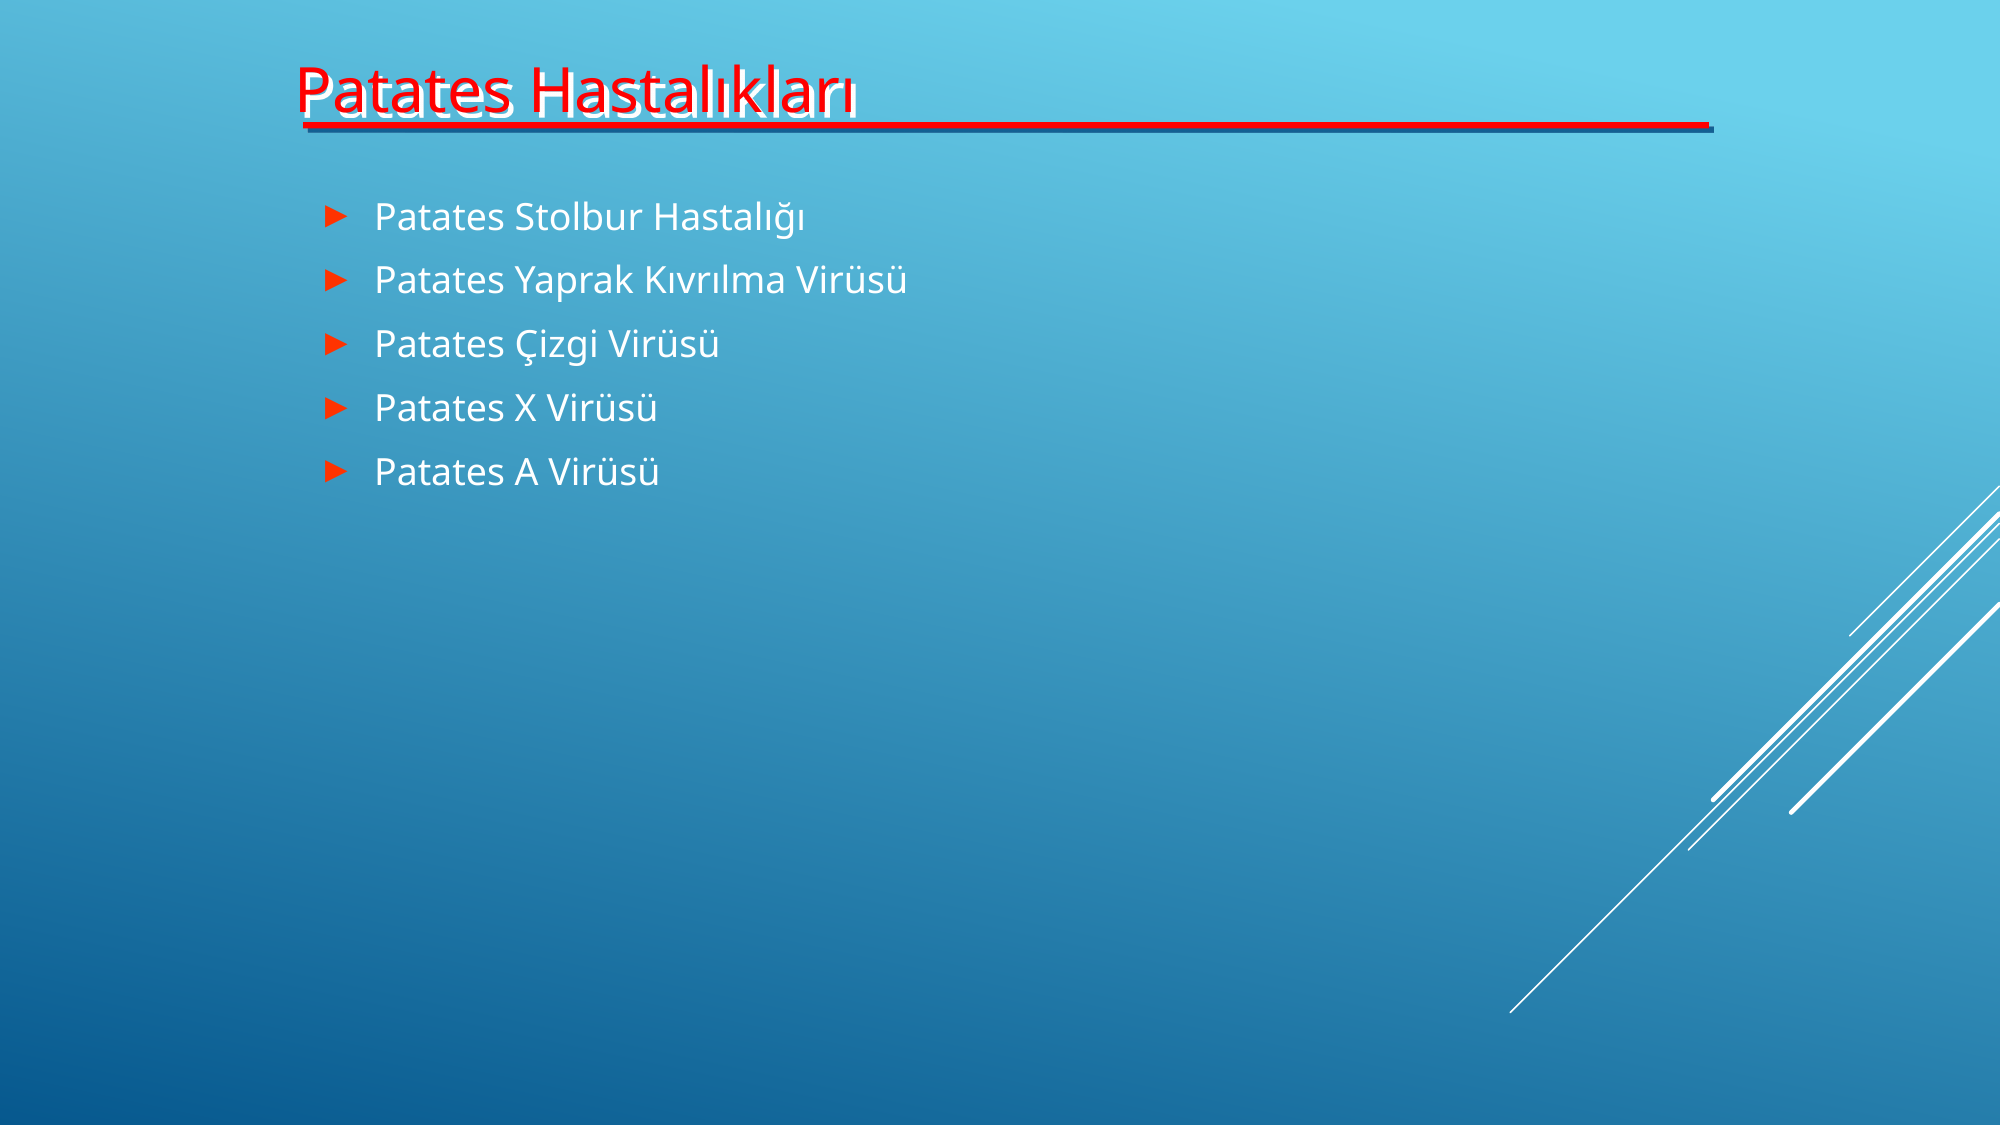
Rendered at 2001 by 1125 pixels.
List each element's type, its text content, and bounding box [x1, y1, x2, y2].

text_box Patates Stolbur Hastalığı Patates Yaprak Kıvrılma Virüsü Patates Çizgi Virüsü Patates X Virüsü Patates A Virüsü [303, 185, 1697, 500]
text_box Patates Hastalıkları [279, 42, 1417, 114]
